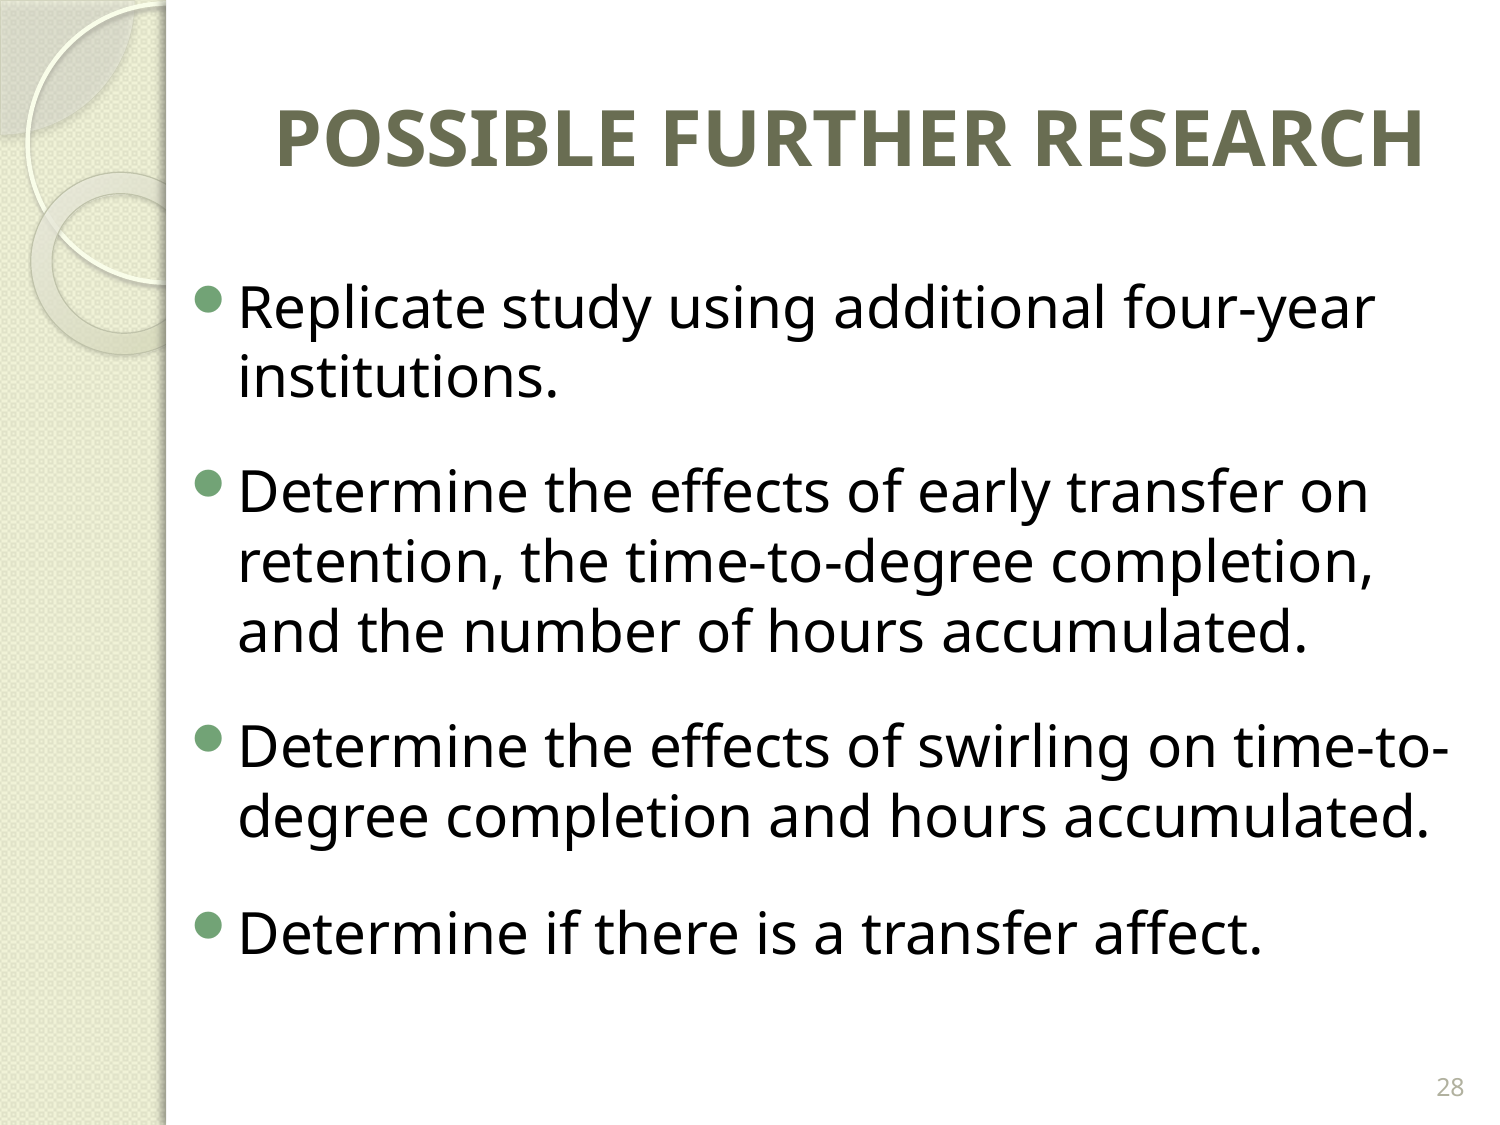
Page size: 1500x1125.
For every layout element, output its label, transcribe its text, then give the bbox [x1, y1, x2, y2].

title POSSIBLE FURTHER RESEARCH [235, 45, 1466, 225]
list Replicate study using additional four-year institutions. Determine the effects of early transfer on retention, the time-to-degree completion, and the number of hours accumulated. Determine the effects of swirling on time-to-degree completion and hours accumulated. Determine if there is a transfer affect. [162, 262, 1466, 1075]
slide_number 28 [1413, 1034, 1488, 1113]
